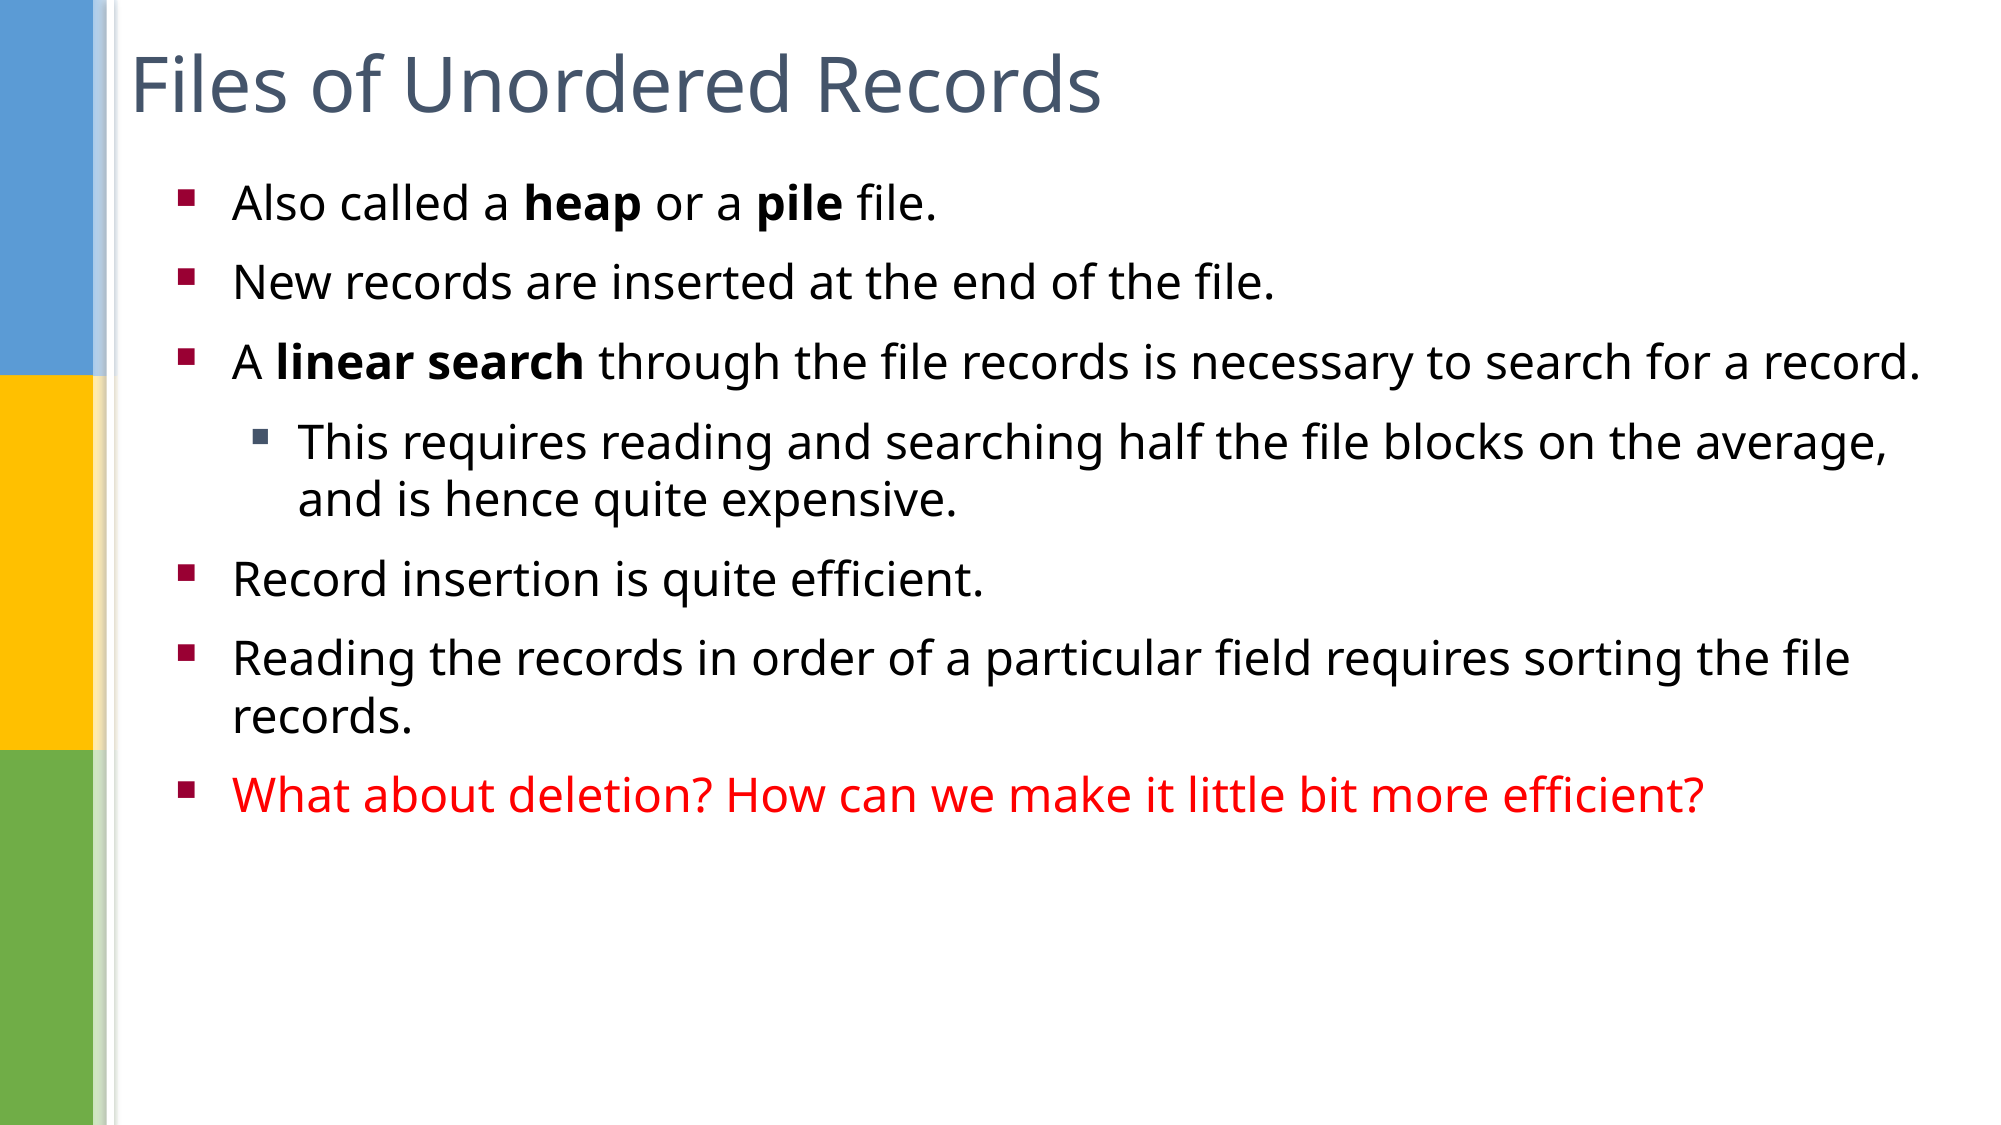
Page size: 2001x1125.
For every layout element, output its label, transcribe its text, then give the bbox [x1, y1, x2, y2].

text_box Also called a heap or a pile file. New records are inserted at the end of the file. A linear search through the file records is necessary to search for a record. This requires reading and searching half the file blocks on the average, and is hence quite expensive. Record insertion is quite efficient. Reading the records in order of a particular field requires sorting the file records. What about deletion? How can we make it little bit more efficient? [160, 165, 1957, 981]
title Files of Unordered Records [114, 14, 1895, 149]
